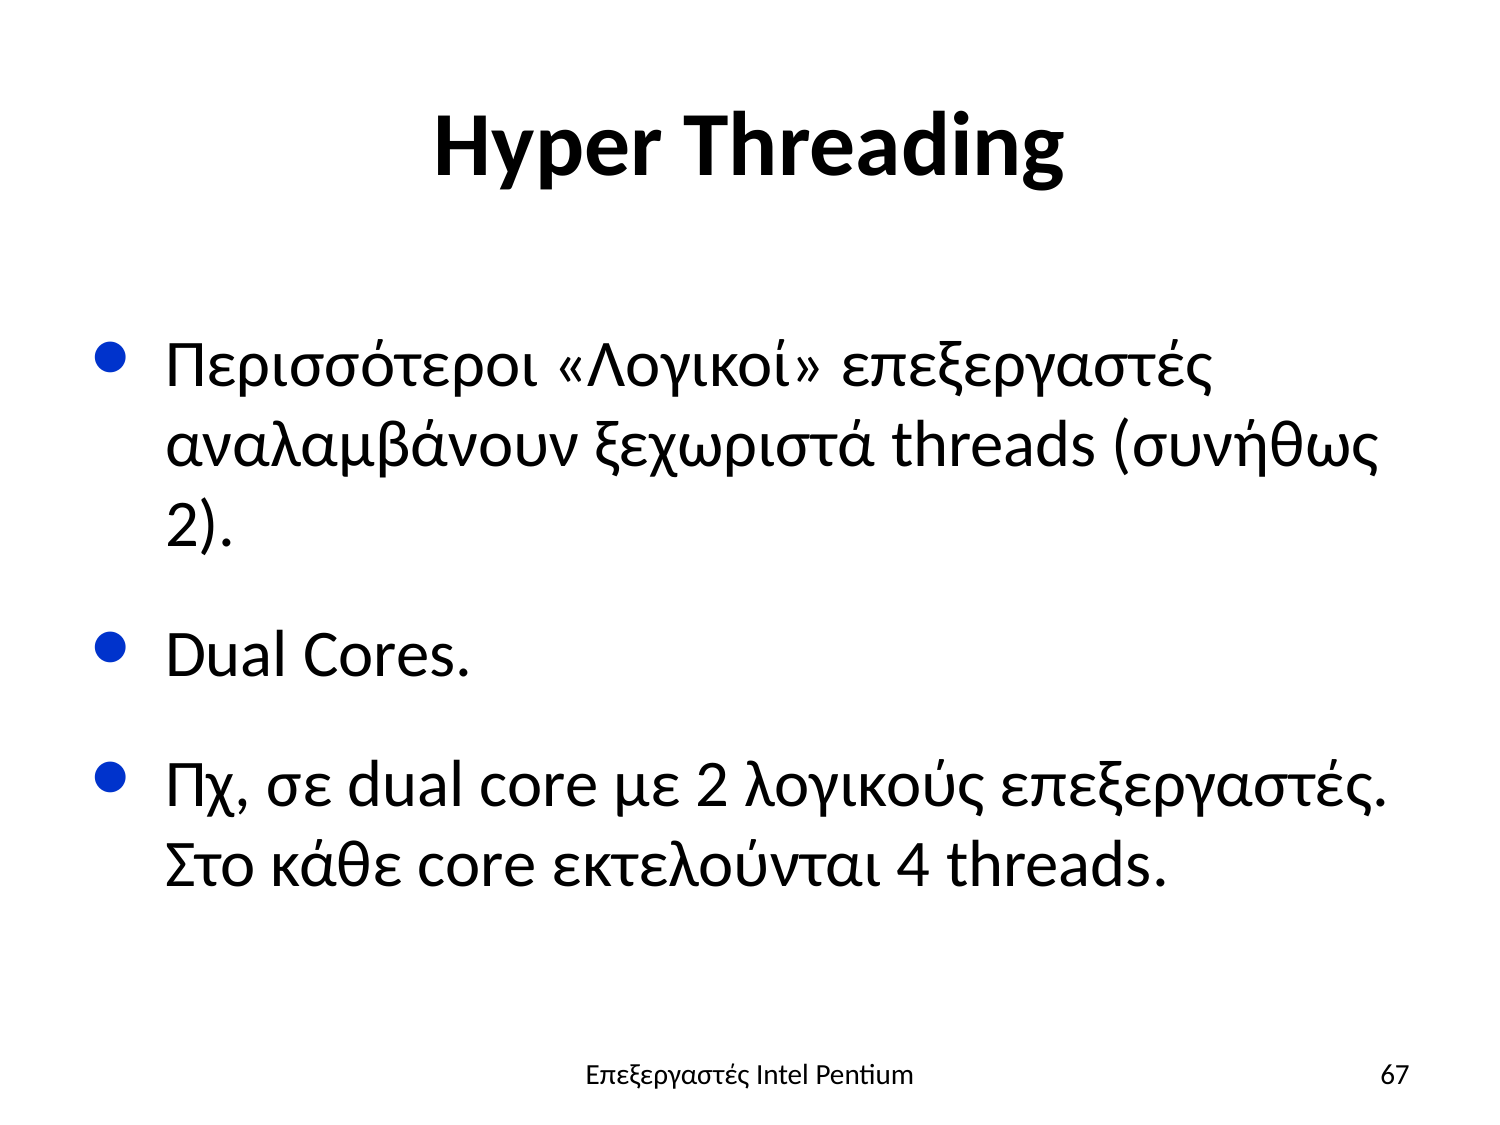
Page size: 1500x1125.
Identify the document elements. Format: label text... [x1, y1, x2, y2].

footer Επεξεργαστές Intel Pentium [512, 1042, 988, 1103]
slide_number 67 [1074, 1042, 1425, 1103]
list Περισσότεροι «Λογικοί» επεξεργαστές αναλαμβάνουν ξεχωριστά threads (συνήθως 2). Dual Cores. Πχ, σε dual core με 2 λογικούς επεξεργαστές. Στο κάθε core εκτελούνται 4 threads. [75, 262, 1425, 1005]
title Hyper Threading [75, 45, 1425, 233]
